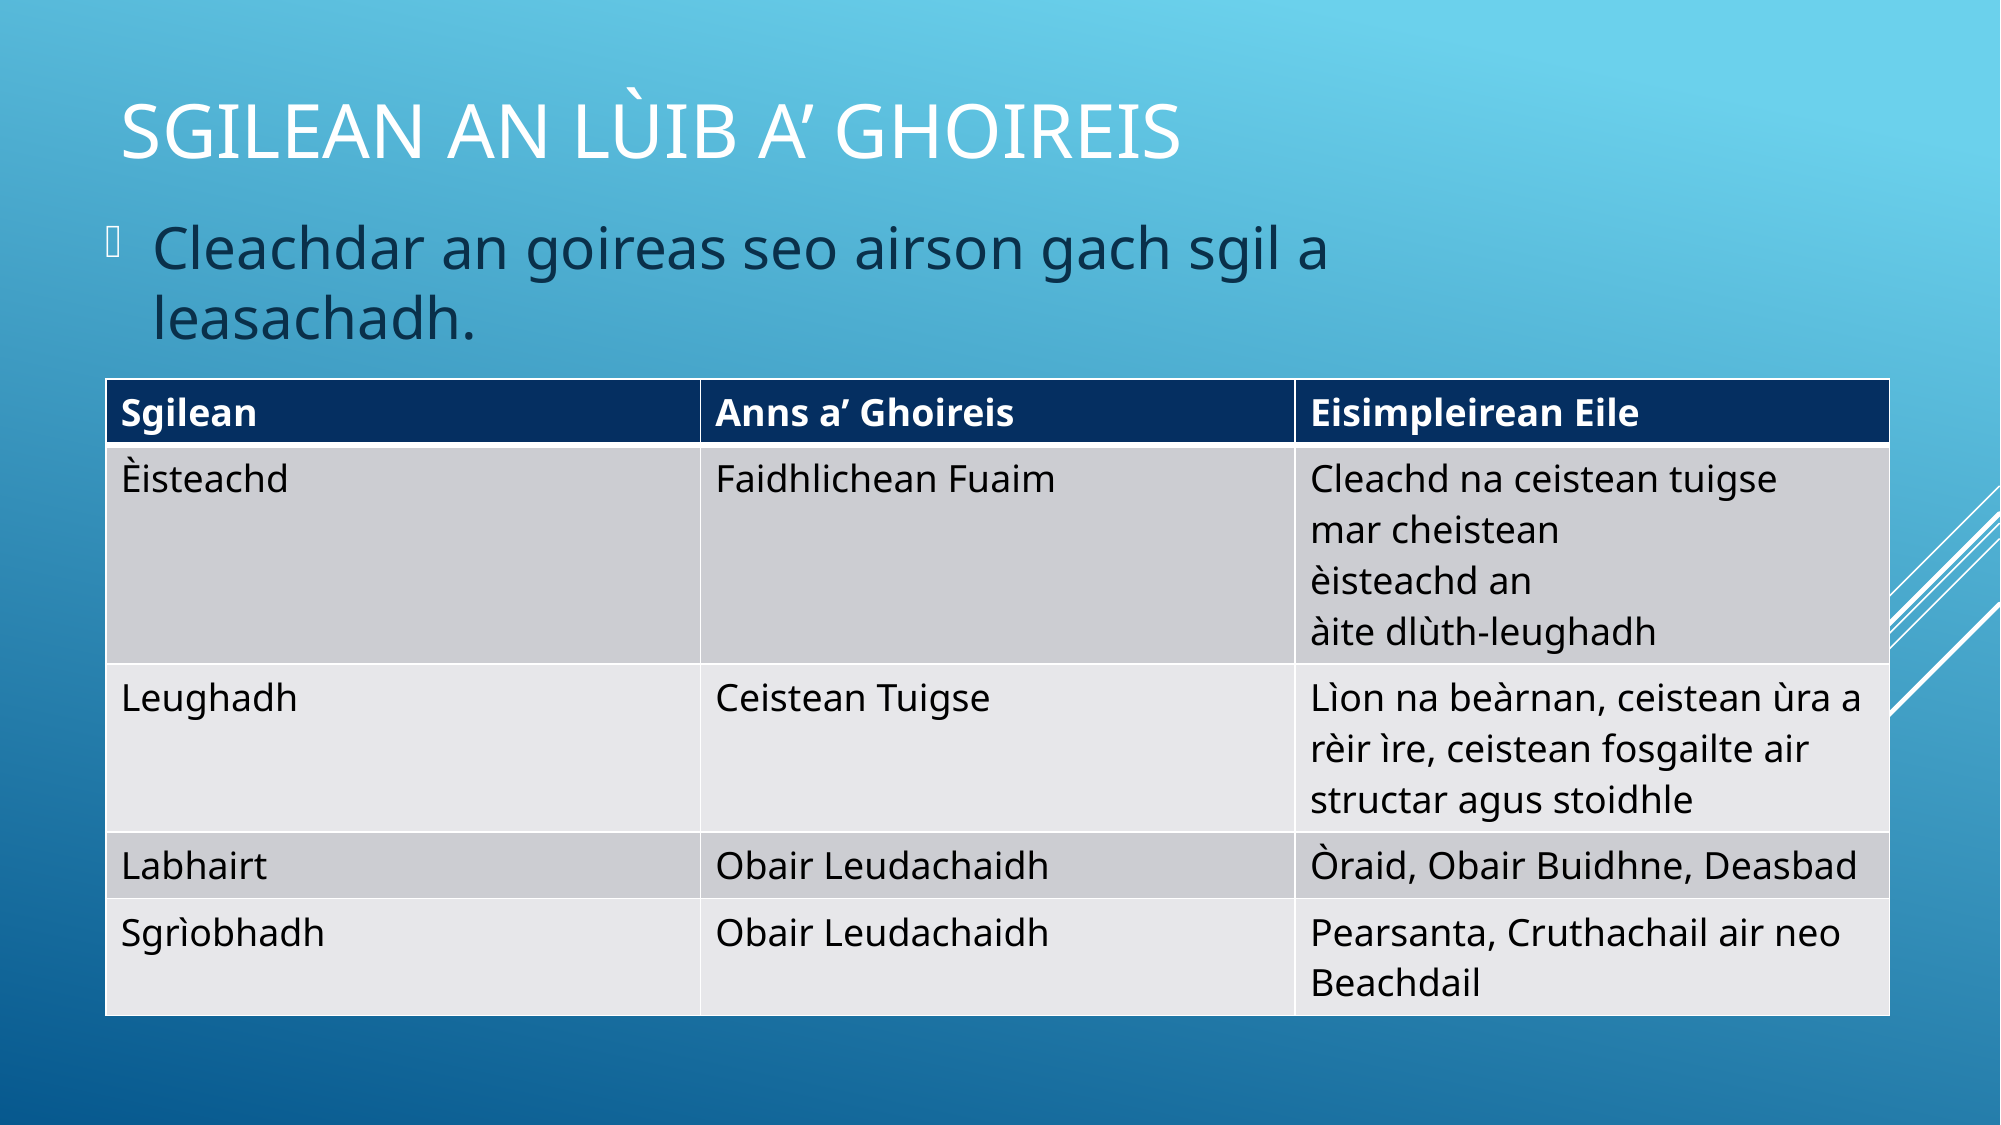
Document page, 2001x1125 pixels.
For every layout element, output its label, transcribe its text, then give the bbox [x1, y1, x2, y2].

table_cell Faidhlichean Fuaim [701, 448, 1294, 663]
table_cell Cleachd na ceistean tuigse mar cheistean èisteachd an àite dlùth-leughadh [1296, 448, 1889, 663]
table_cell Labhairt [107, 833, 700, 898]
table_cell Obair Leudachaidh [701, 899, 1294, 1015]
table_cell Ceistean Tuigse [701, 665, 1294, 831]
table_cell Òraid, Obair Buidhne, Deasbad [1296, 833, 1889, 898]
title Sgilean an lùib a’ ghoireis [105, 4, 1506, 252]
table_cell Sgrìobhadh [107, 899, 700, 1015]
table_header Eisimpleirean Eile [1296, 380, 1889, 442]
table_cell Pearsanta, Cruthachail air neo Beachdail [1296, 899, 1889, 1015]
table_header Anns a’ Ghoireis [701, 380, 1294, 442]
table_cell Leughadh [107, 665, 700, 831]
table_cell Lìon na beàrnan, ceistean ùra a rèir ìre, ceistean fosgailte air structar agus stoidhle [1296, 665, 1889, 831]
list Cleachdar an goireas seo airson gach sgil a leasachadh. [90, 203, 1491, 797]
table_cell Èisteachd [107, 448, 700, 663]
table_cell Obair Leudachaidh [701, 833, 1294, 898]
table_header Sgilean [107, 380, 700, 442]
